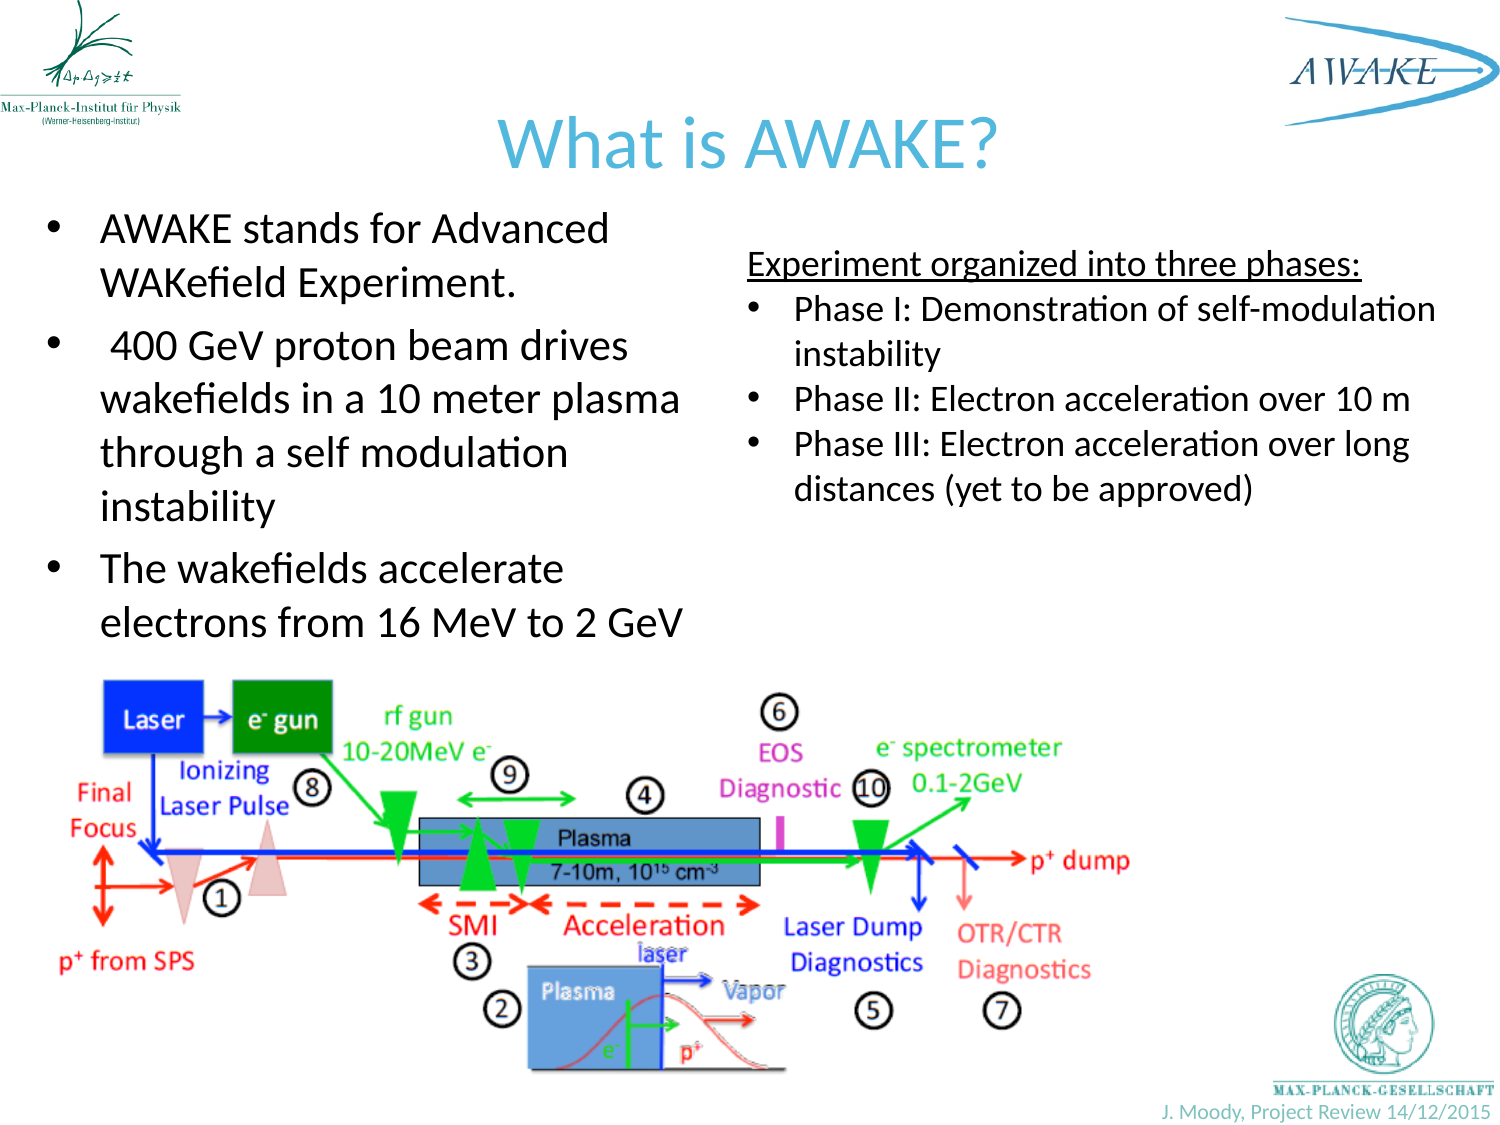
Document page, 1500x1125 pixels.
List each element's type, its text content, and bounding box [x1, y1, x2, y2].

picture [1268, 973, 1500, 1103]
picture [0, 0, 181, 126]
title What is AWAKE? [480, 37, 1020, 241]
text_box Experiment organized into three phases: Phase I: Demonstration of self-modulation instability Phase II: Electron acceleration over 10 m Phase III: Electron acceleration over long distances (yet to be approved) [732, 231, 1471, 517]
list AWAKE stands for Advanced WAKefield Experiment. 400 GeV proton beam drives wakefields in a 10 meter plasma through a self modulation instability The wakefields accelerate electrons from 16 MeV to 2 GeV [31, 191, 702, 673]
picture [1284, 17, 1500, 126]
picture [33, 307, 1169, 1125]
